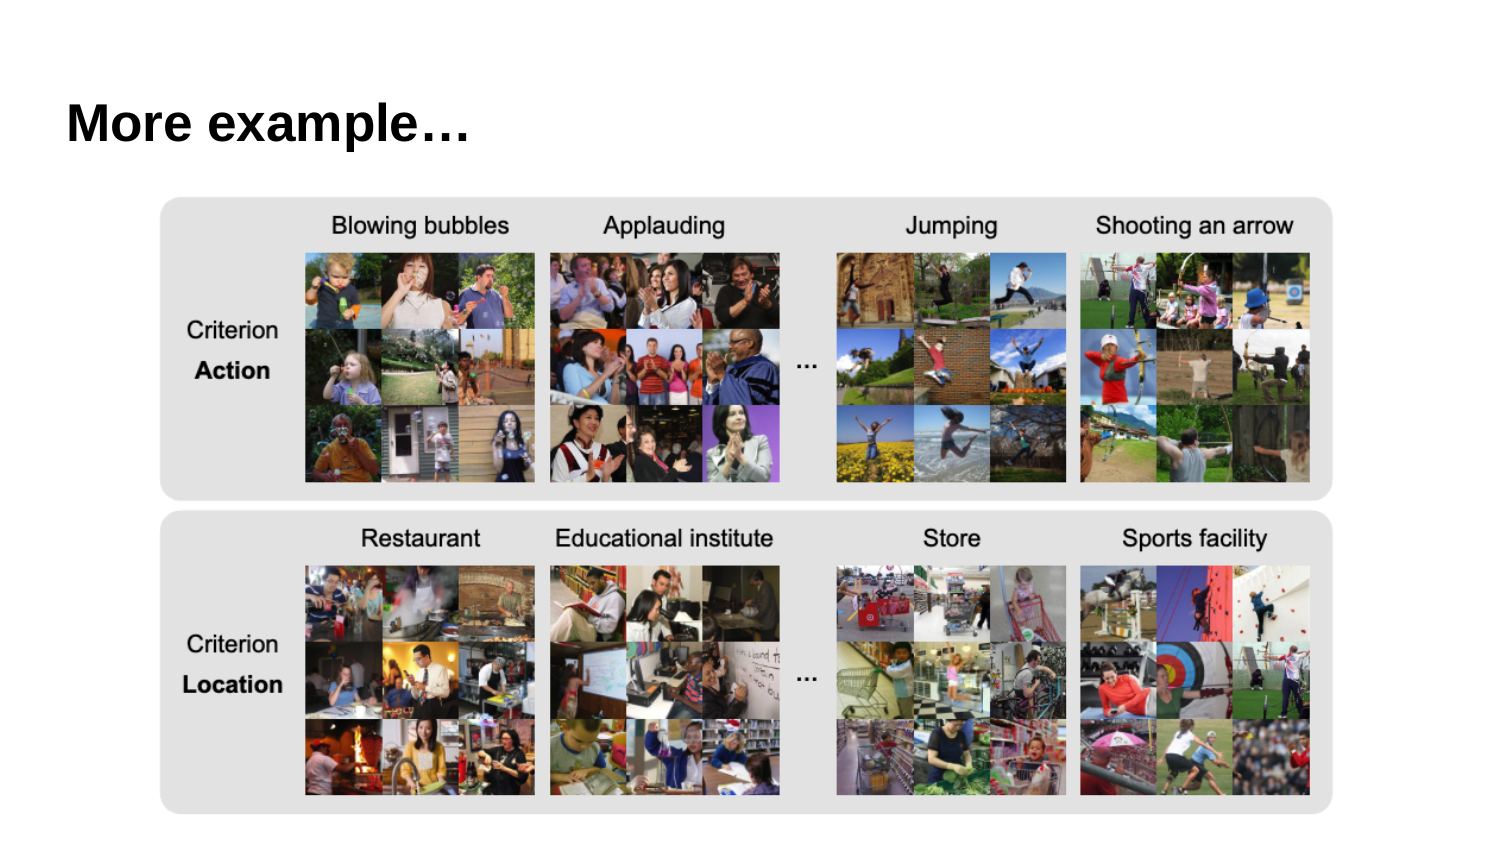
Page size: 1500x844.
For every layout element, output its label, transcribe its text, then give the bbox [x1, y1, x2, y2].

title More example… [51, 72, 553, 167]
picture [158, 191, 1342, 819]
